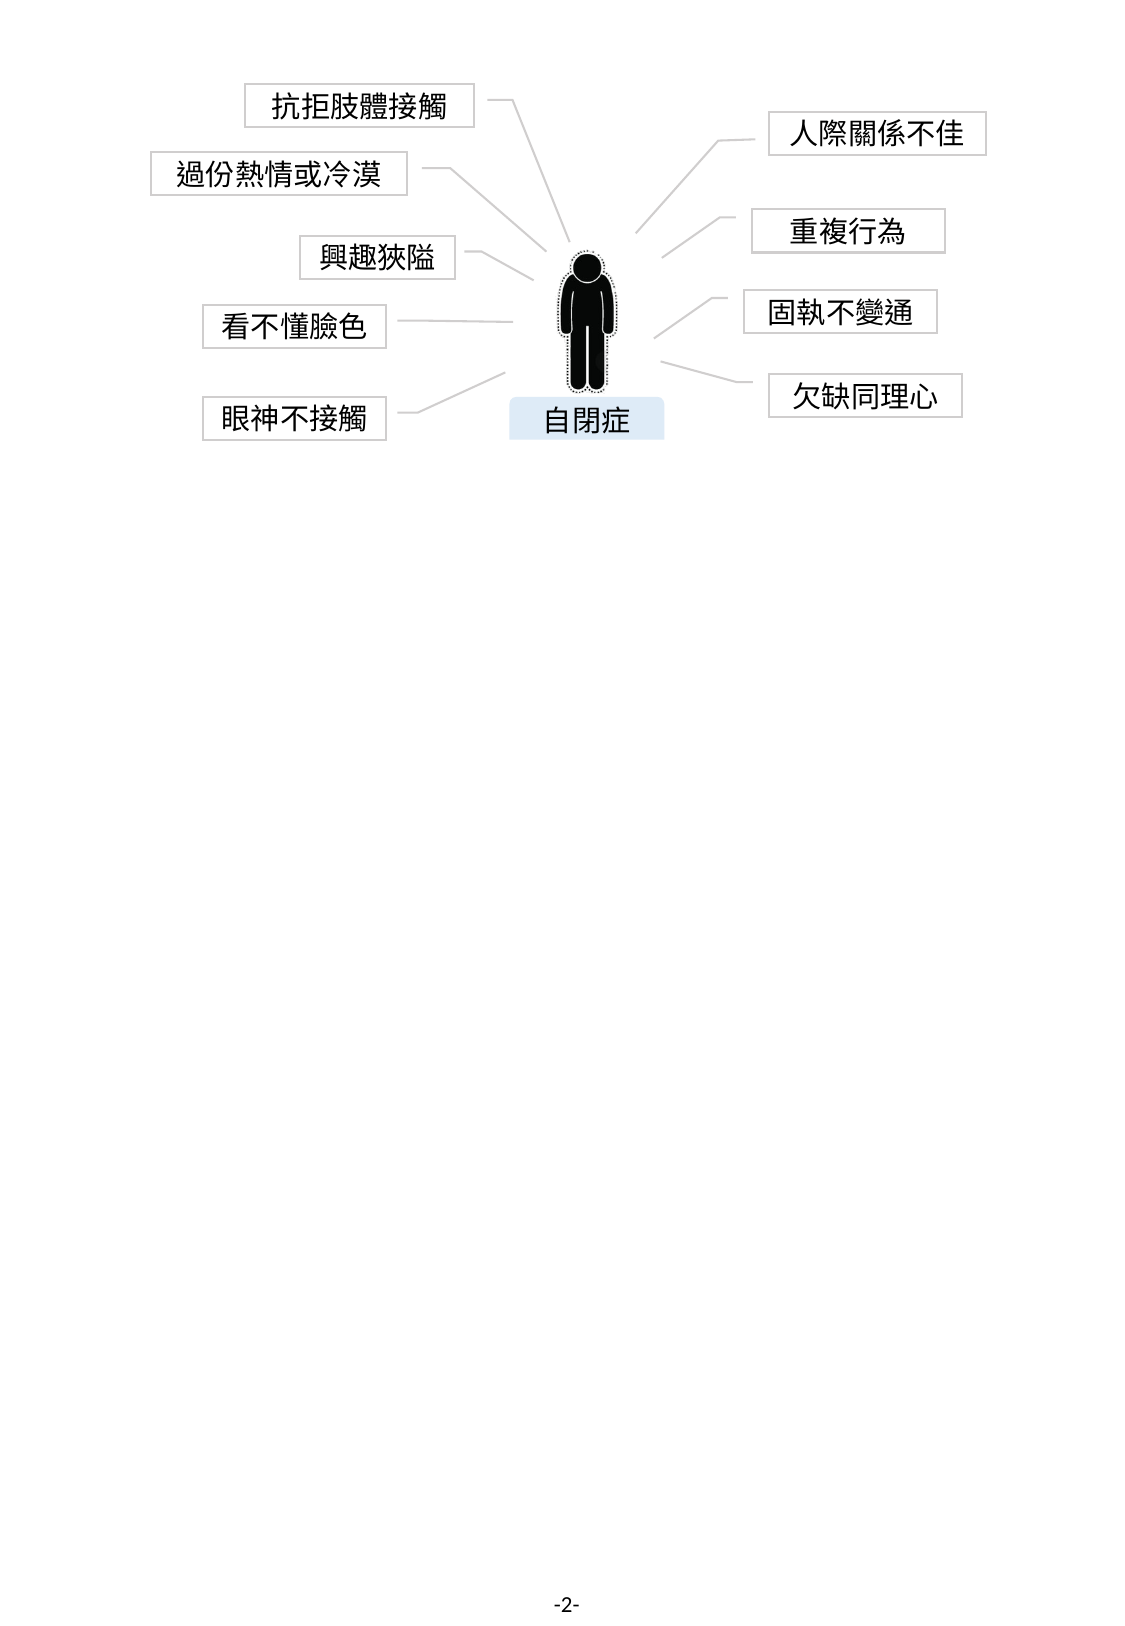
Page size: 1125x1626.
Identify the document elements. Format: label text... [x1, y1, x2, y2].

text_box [151, 84, 986, 441]
text_box -2- [530, 1582, 604, 1625]
